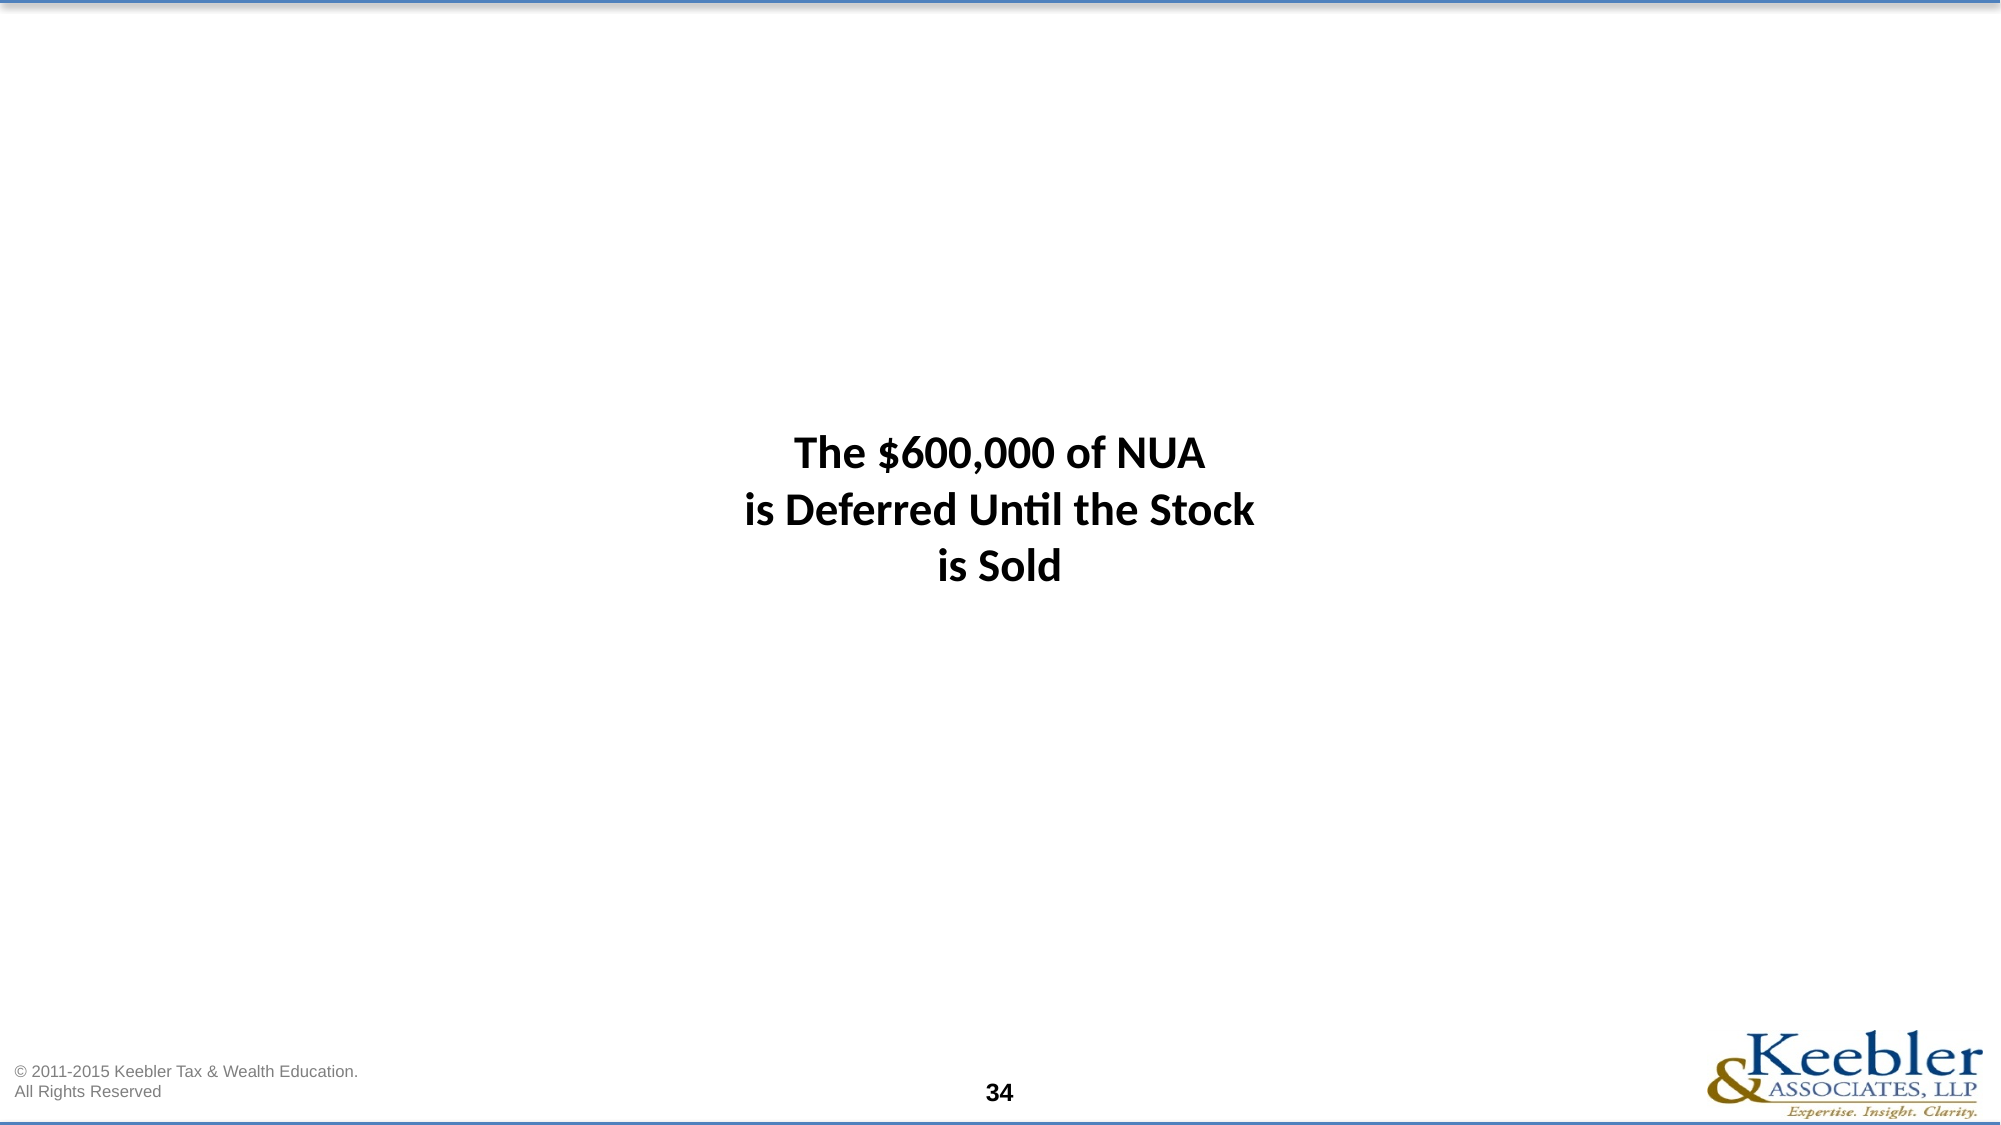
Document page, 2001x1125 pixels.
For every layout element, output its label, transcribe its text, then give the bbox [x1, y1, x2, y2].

title The $600,000 of NUA is Deferred Until the Stock is Sold [324, 412, 1675, 600]
picture [1707, 1030, 1983, 1119]
